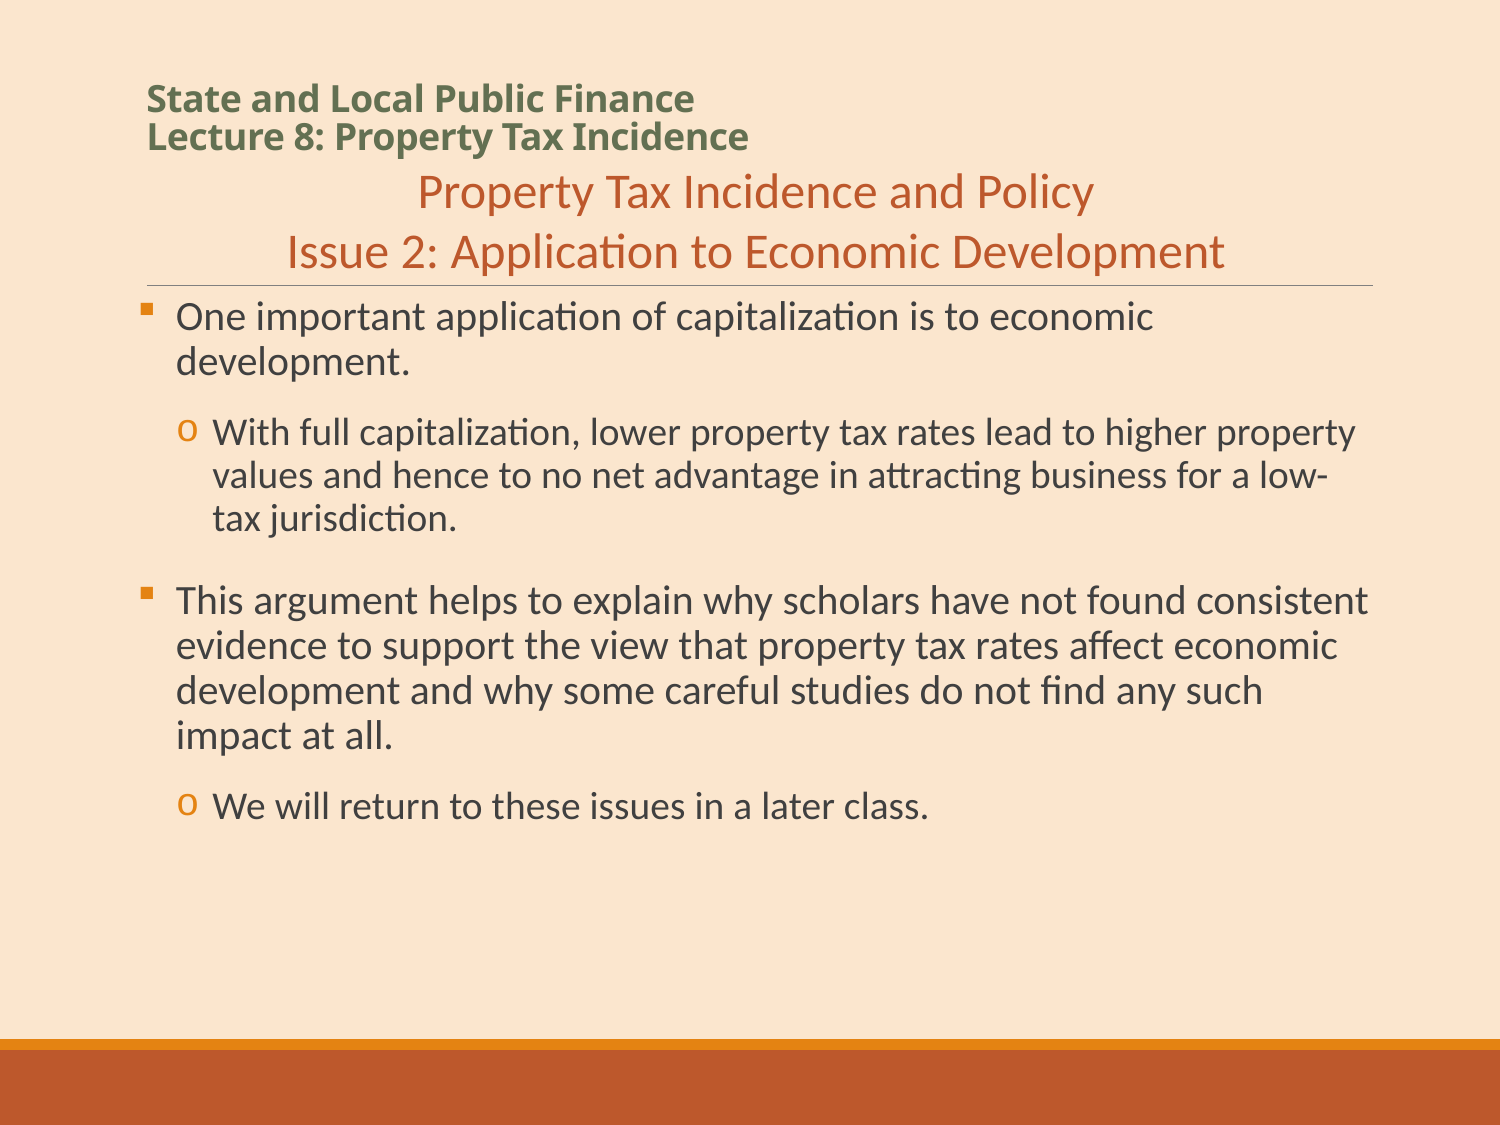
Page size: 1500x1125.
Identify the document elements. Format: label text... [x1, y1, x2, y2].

text_box Property Tax Incidence and Policy Issue 2: Application to Economic Development [199, 150, 1313, 286]
title State and Local Public Finance Lecture 8: Property Tax Incidence [131, 50, 1369, 166]
list One important application of capitalization is to economic development. With full capitalization, lower property tax rates lead to higher property values and hence to no net advantage in attracting business for a low-tax jurisdiction. This argument helps to explain why scholars have not found consistent evidence to support the view that property tax rates affect economic development and why some careful studies do not find any such impact at all. We will return to these issues in a later class. [137, 287, 1374, 987]
